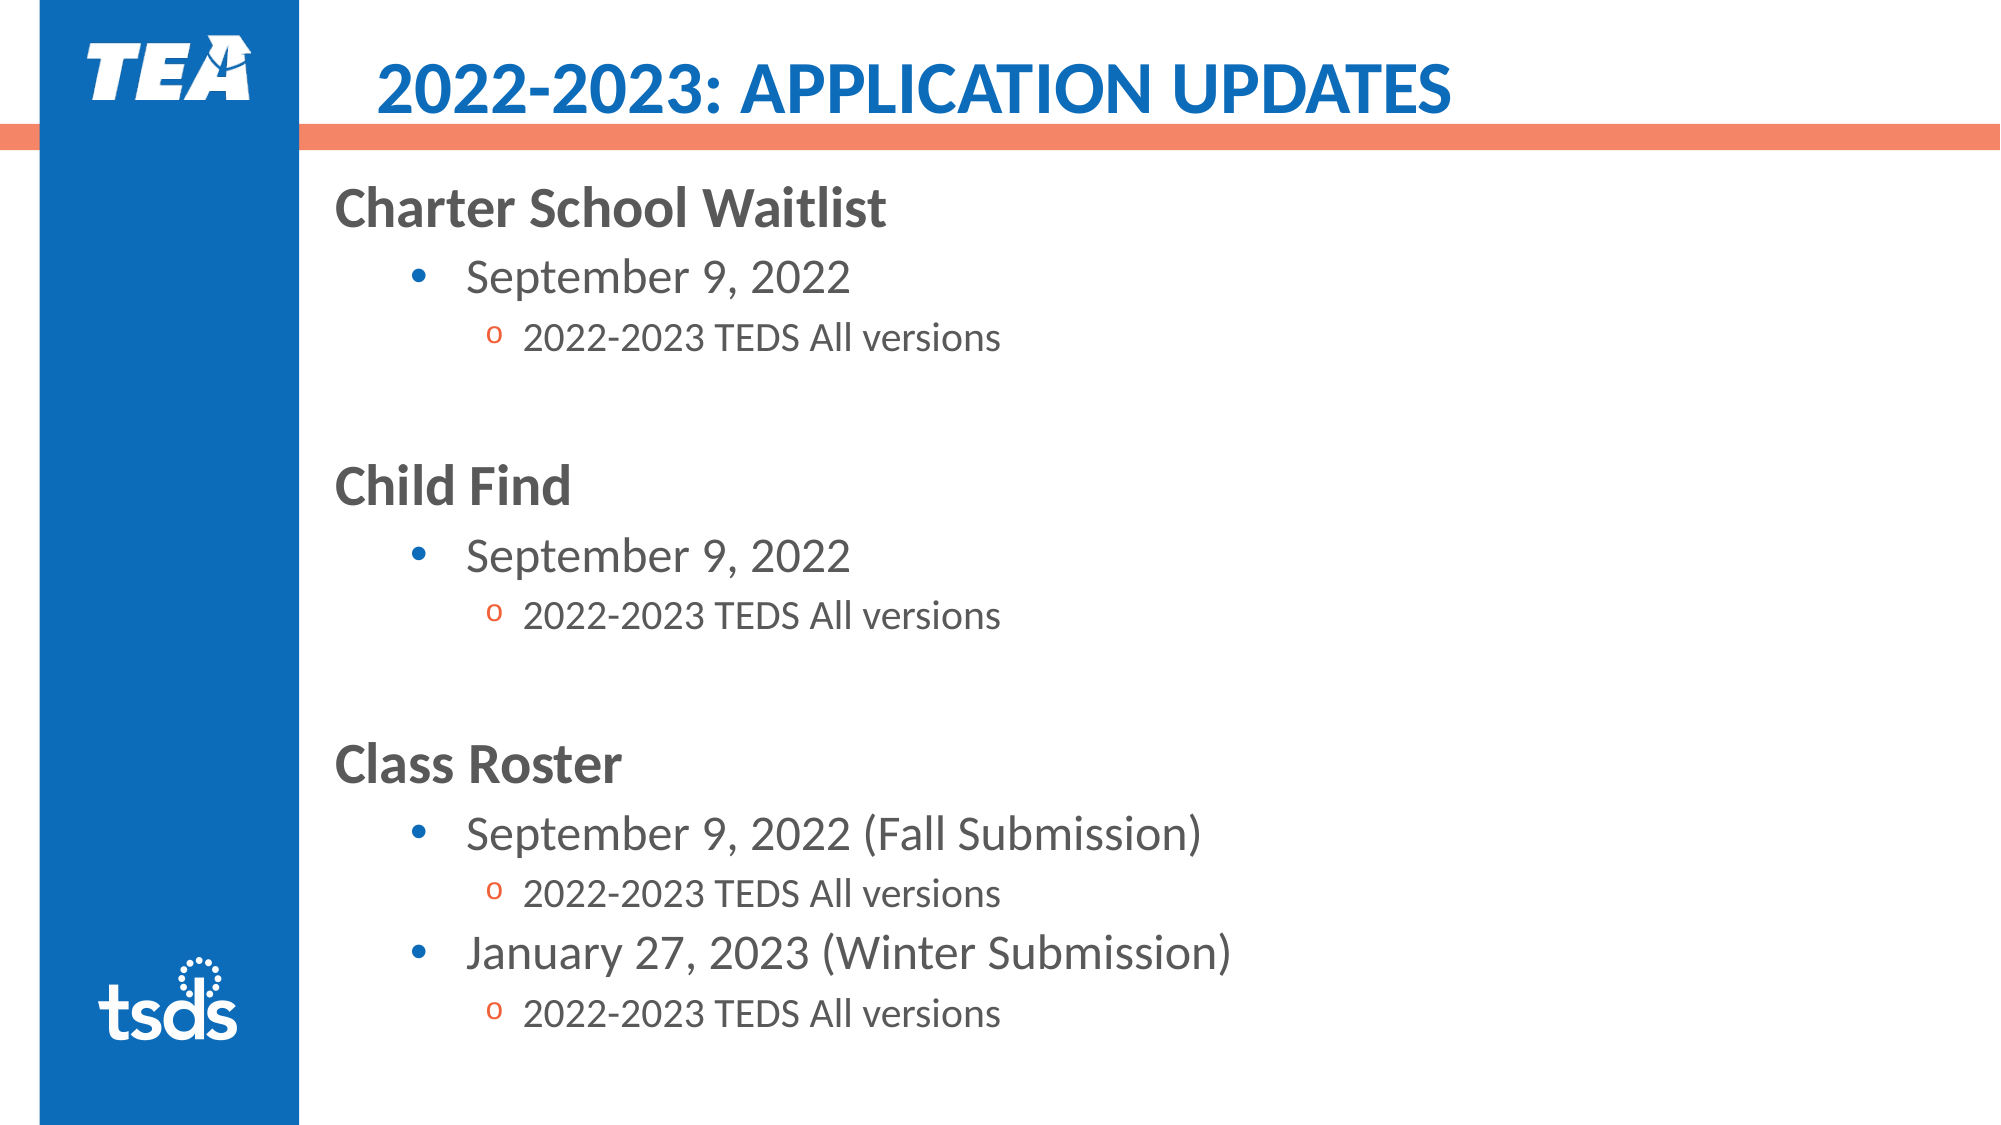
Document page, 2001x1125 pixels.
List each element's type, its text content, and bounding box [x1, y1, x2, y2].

picture [86, 34, 251, 100]
picture [98, 957, 241, 1045]
title 2022-2023: APPLICATION UPDATES [361, 27, 1941, 151]
list Charter School Waitlist September 9, 2022 2022-2023 TEDS All versions Child Find September 9, 2022 2022-2023 TEDS All versions Class Roster September 9, 2022 (Fall Submission) 2022-2023 TEDS All versions January 27, 2023 (Winter Submission) 2022-2023 TEDS All versions [320, 170, 1976, 1098]
